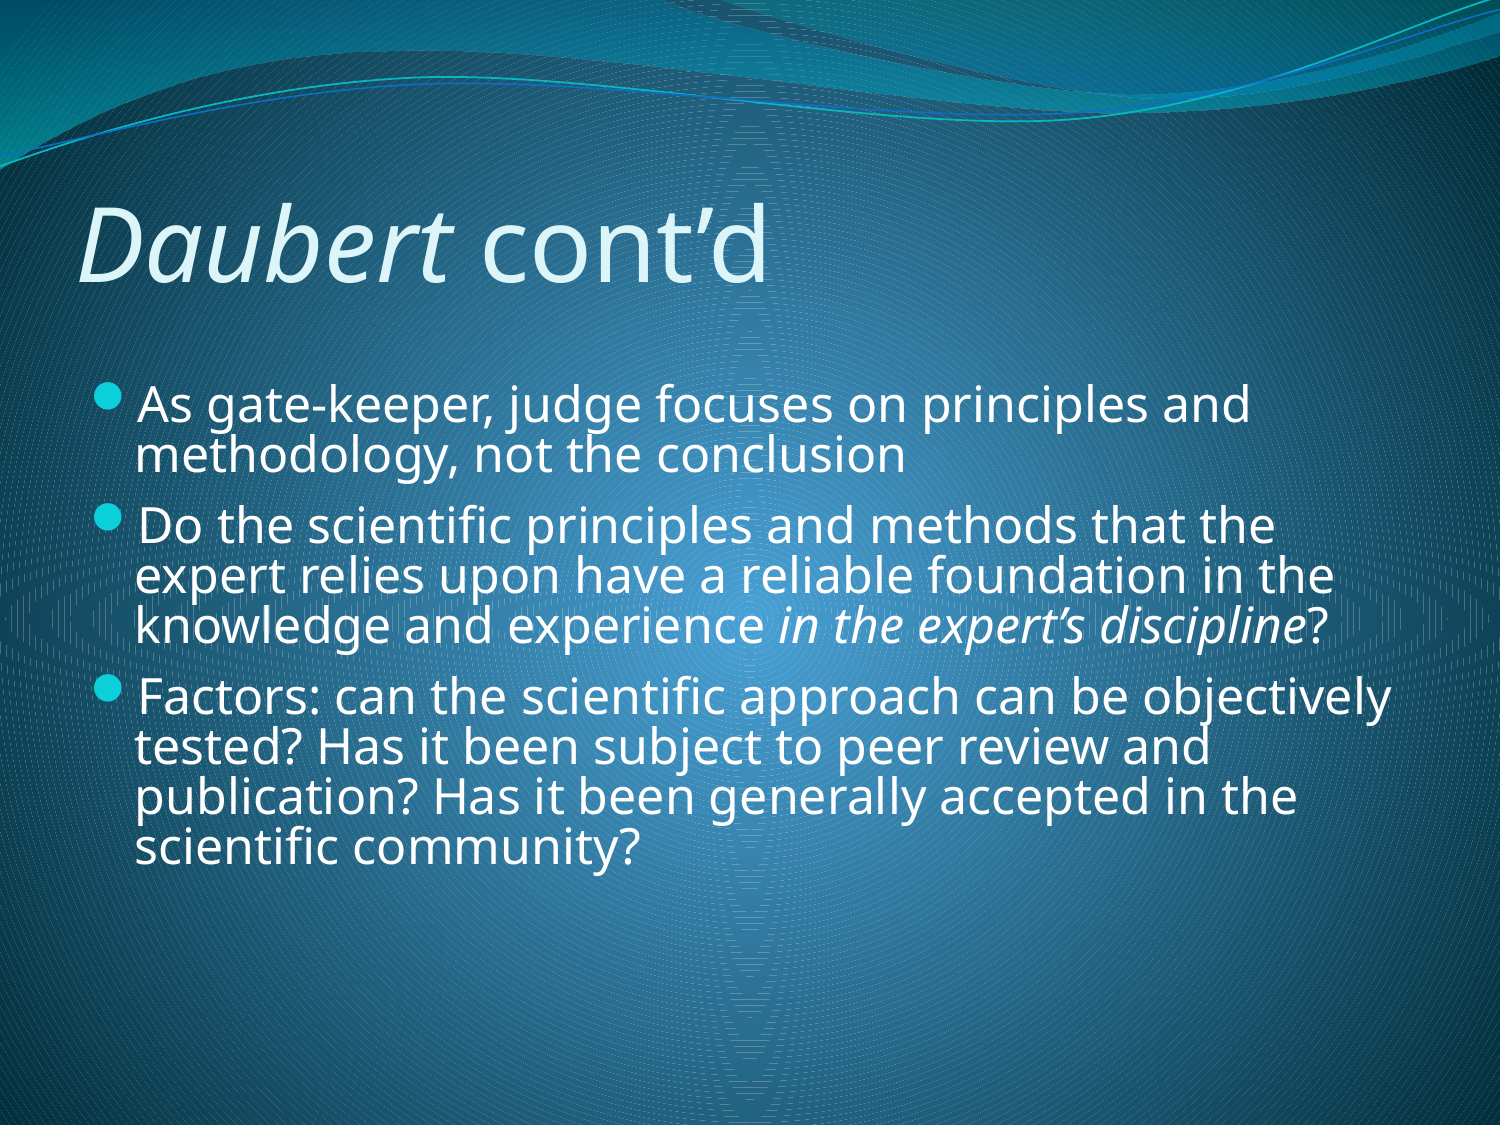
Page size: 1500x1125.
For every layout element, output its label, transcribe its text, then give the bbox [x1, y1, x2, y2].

title Daubert cont’d [74, 115, 1426, 304]
list As gate-keeper, judge focuses on principles and methodology, not the conclusion Do the scientific principles and methods that the expert relies upon have a reliable foundation in the knowledge and experience in the expert’s discipline? Factors: can the scientific approach can be objectively tested? Has it been subject to peer review and publication? Has it been generally accepted in the scientific community? [74, 374, 1426, 1038]
